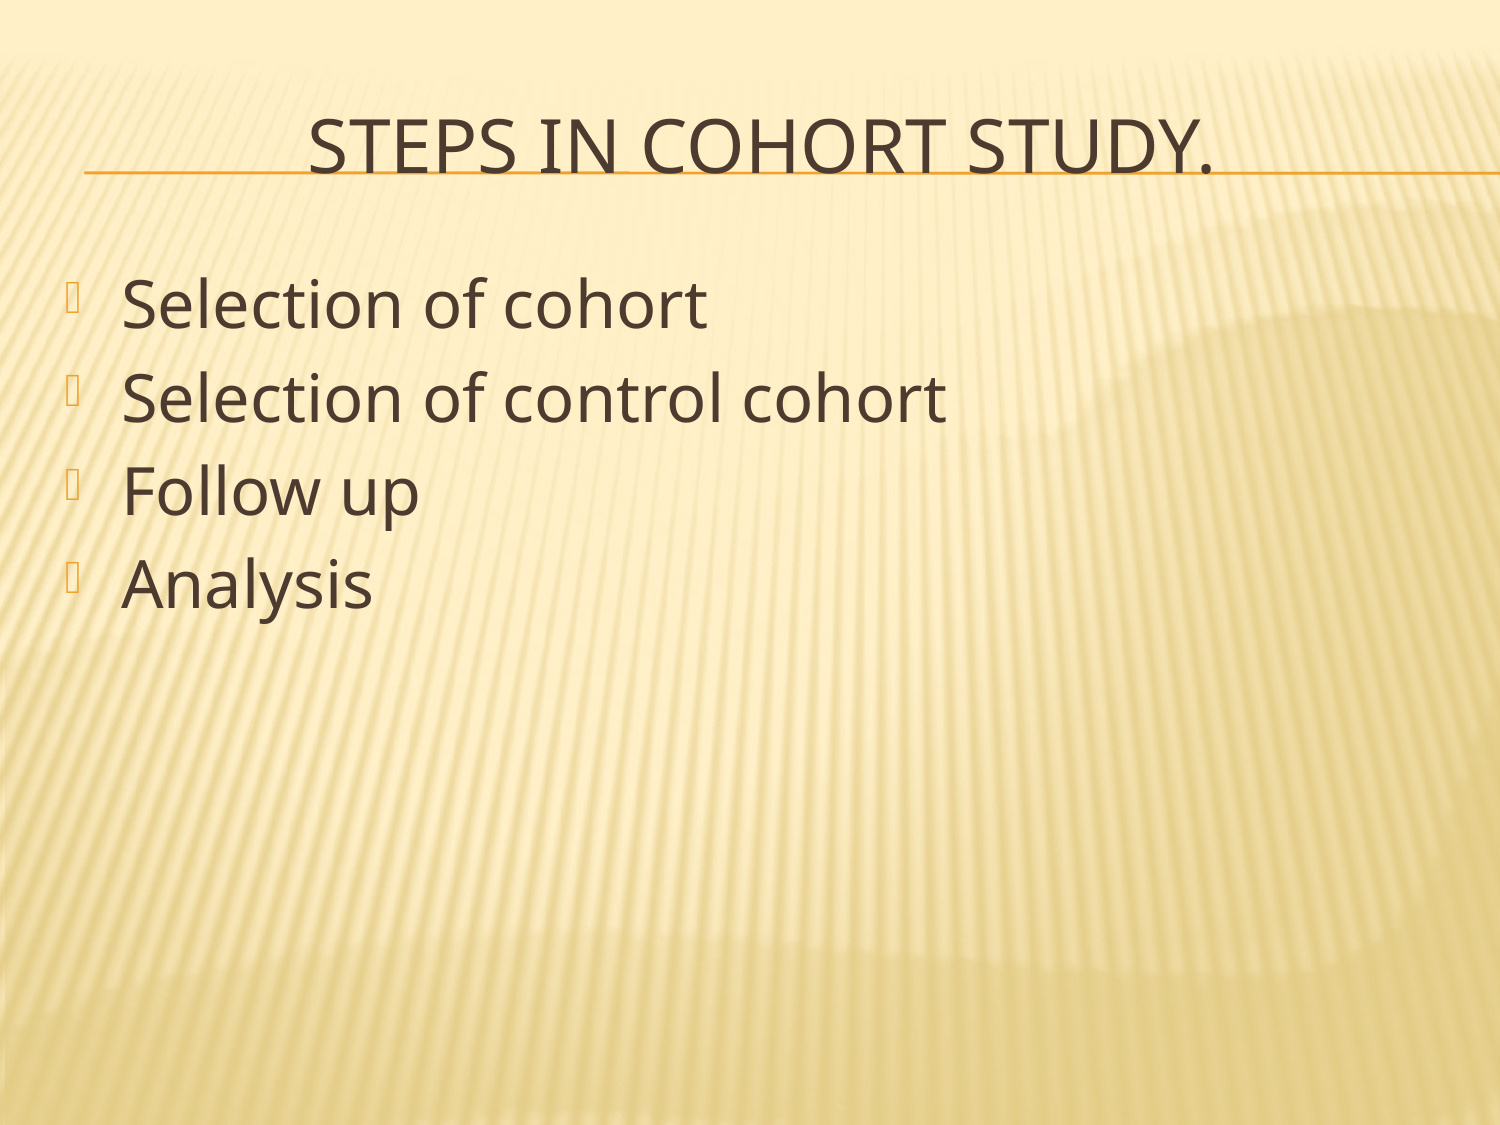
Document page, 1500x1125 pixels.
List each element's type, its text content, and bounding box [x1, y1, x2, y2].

list Selection of cohort Selection of control cohort Follow up Analysis [50, 254, 1475, 998]
title Steps in cohort study. [50, 75, 1475, 213]
